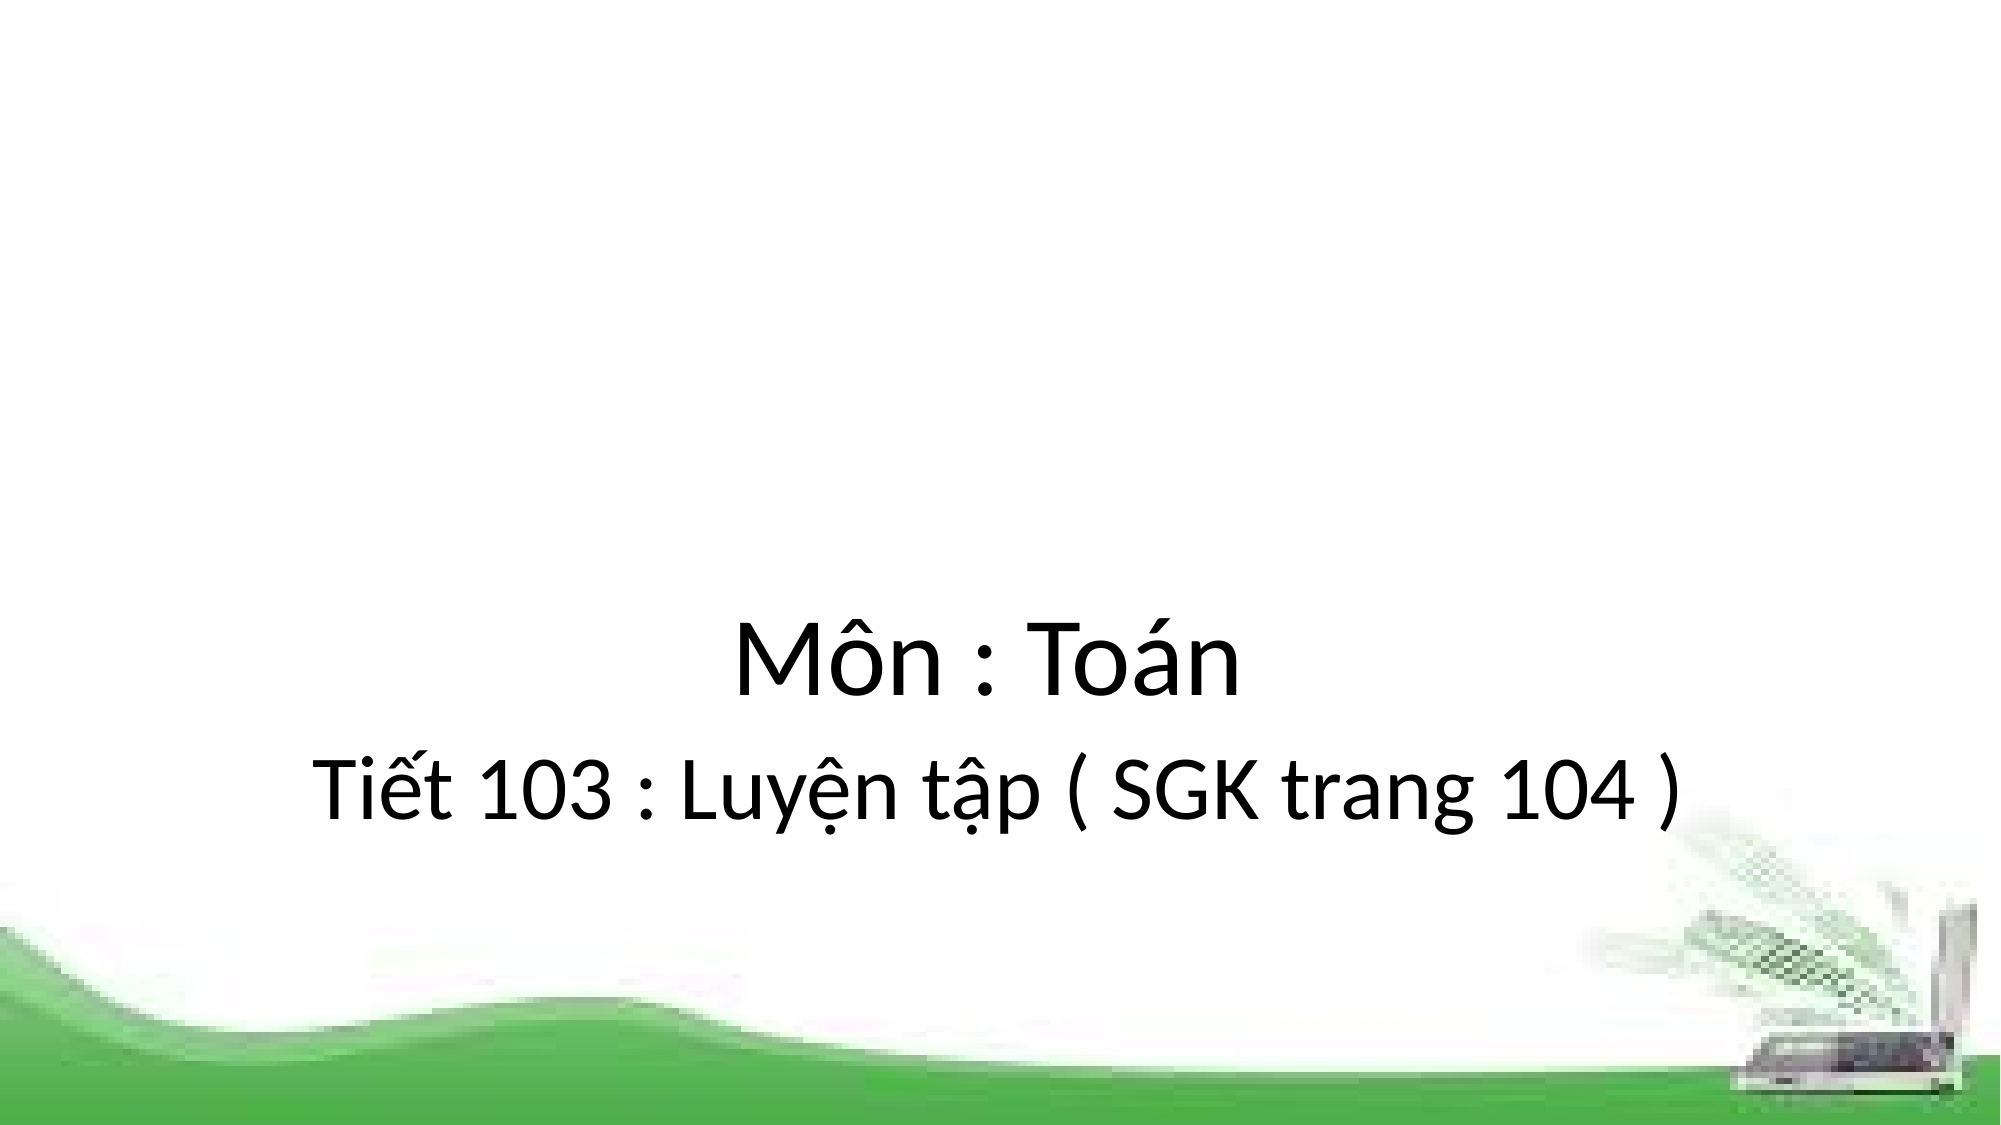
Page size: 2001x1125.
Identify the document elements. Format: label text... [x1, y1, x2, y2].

subtitle Môn : Toán Tiết 103 : Luyện tập ( SGK trang 104 ) [249, 590, 1750, 863]
picture [0, 0, 2001, 1125]
